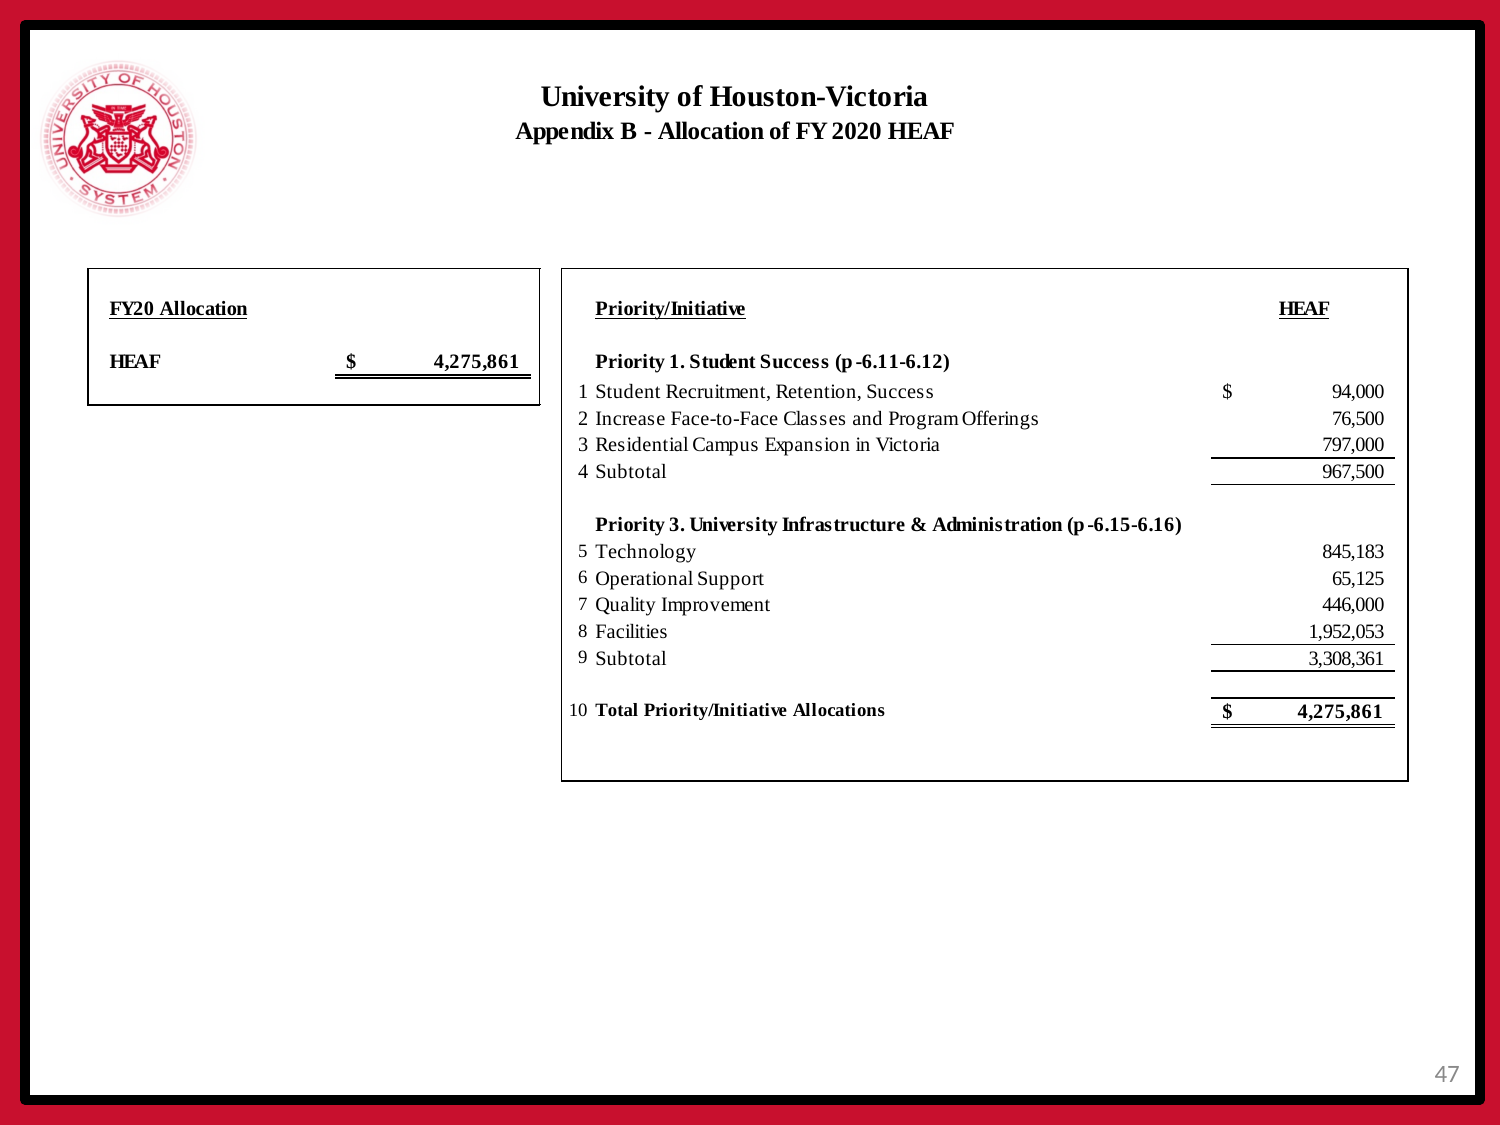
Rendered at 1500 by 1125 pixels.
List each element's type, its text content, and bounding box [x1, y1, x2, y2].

slide_number 46 [1137, 1042, 1475, 1103]
picture [62, 74, 1422, 836]
